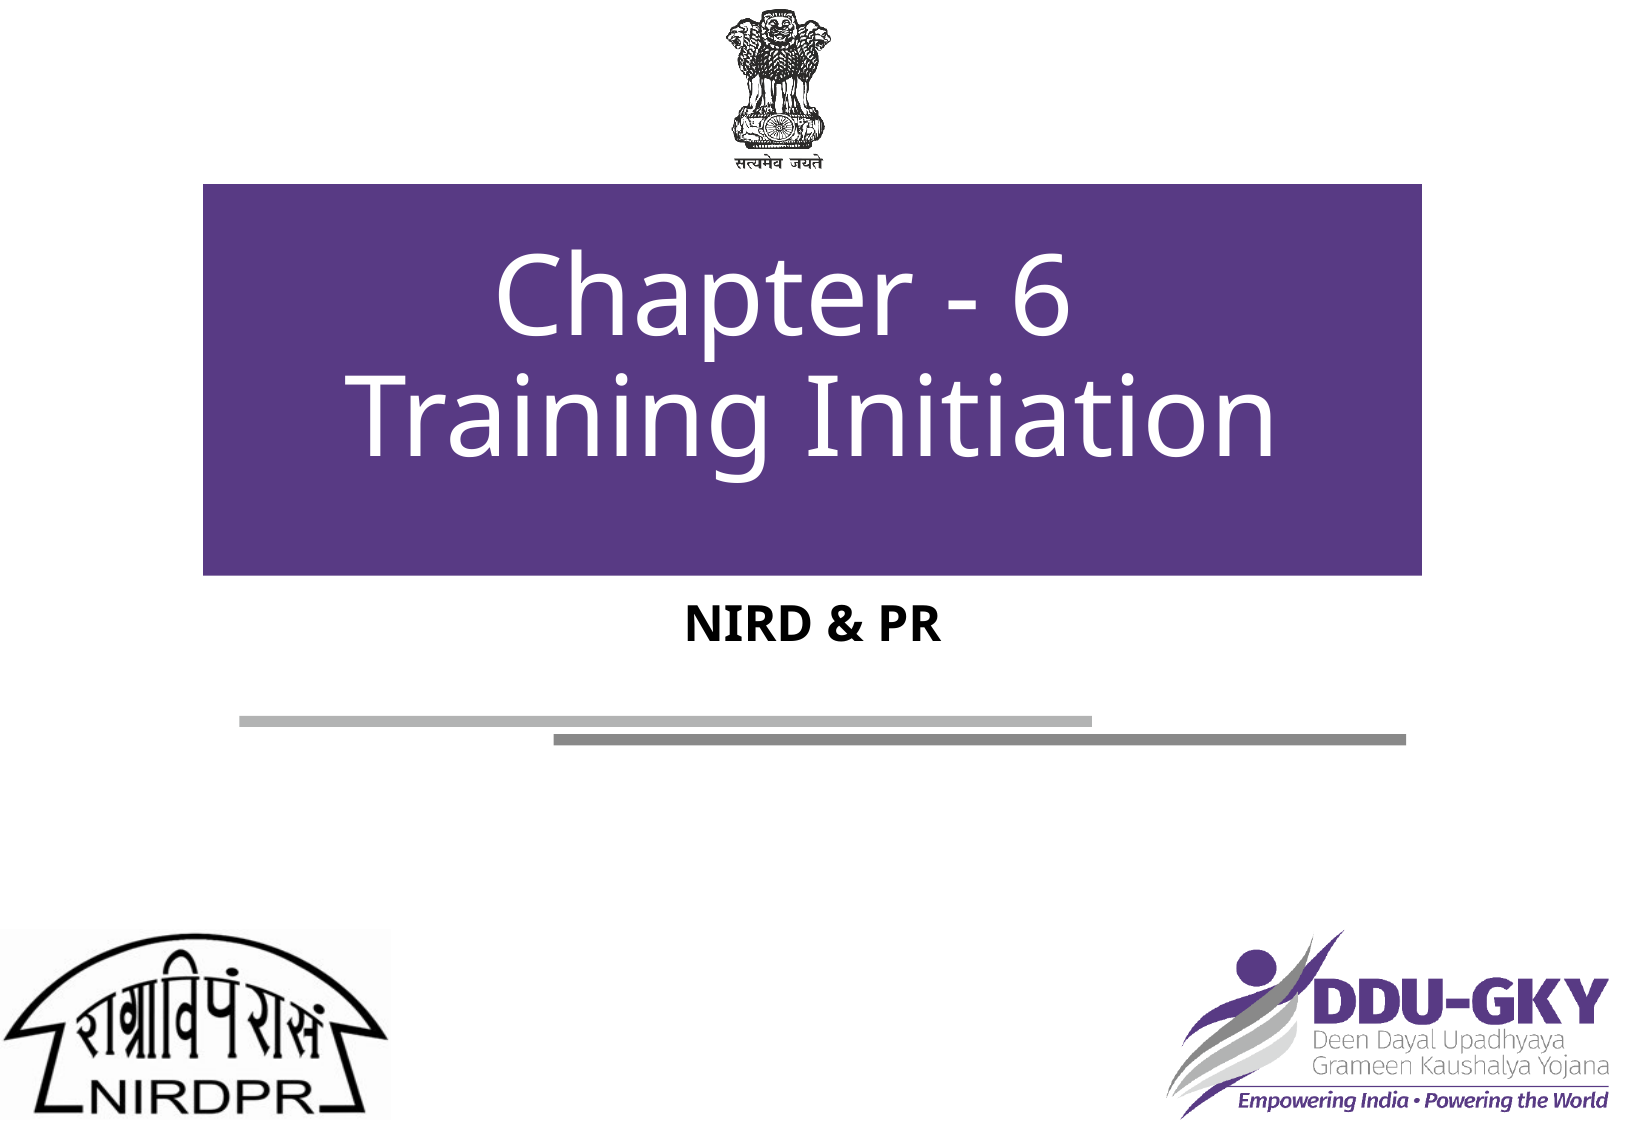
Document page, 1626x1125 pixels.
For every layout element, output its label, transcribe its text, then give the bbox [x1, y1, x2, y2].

subtitle NIRD & PR [203, 590, 1422, 731]
picture [726, 9, 831, 169]
picture [0, 929, 391, 1120]
title Chapter - 6 Training Initiation [203, 224, 1422, 489]
picture [1166, 929, 1609, 1120]
